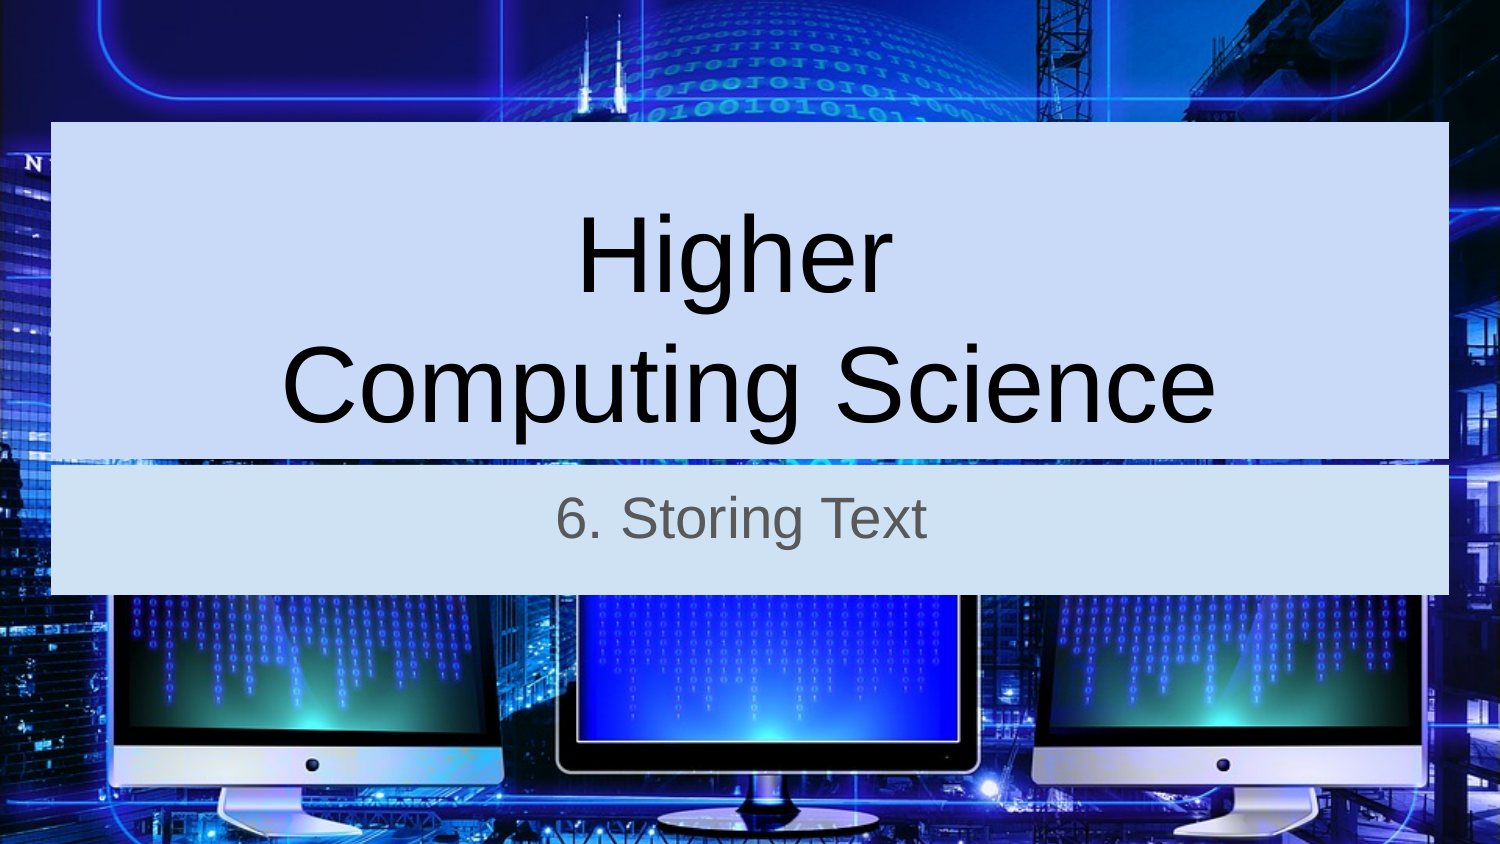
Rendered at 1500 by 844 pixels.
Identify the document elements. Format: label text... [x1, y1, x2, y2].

picture [0, 0, 1500, 844]
subtitle 6. Storing Text [51, 464, 1449, 595]
title Higher Computing Science [51, 122, 1449, 459]
